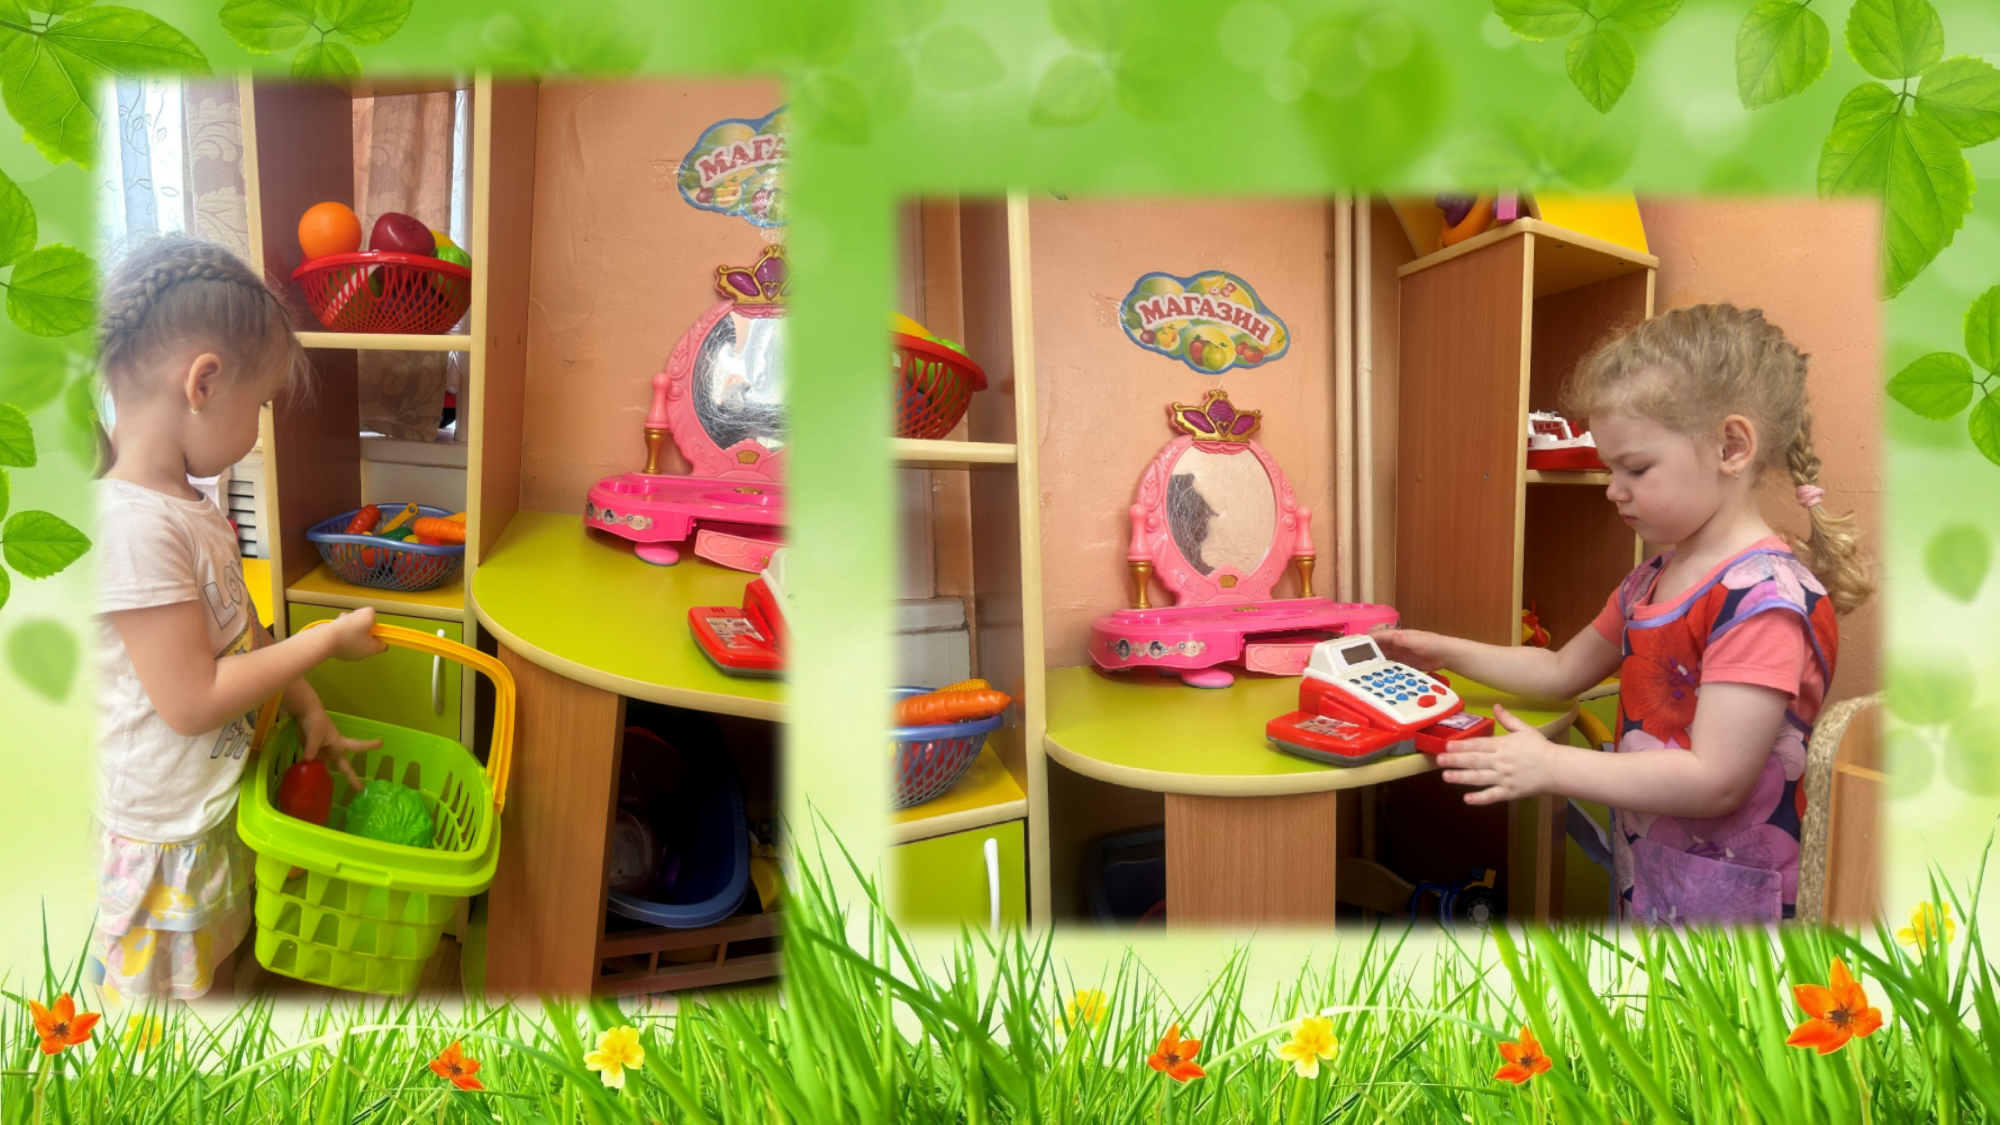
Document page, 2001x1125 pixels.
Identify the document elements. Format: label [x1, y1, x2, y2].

list [0, 0, 2000, 1125]
picture [0, 179, 1901, 946]
